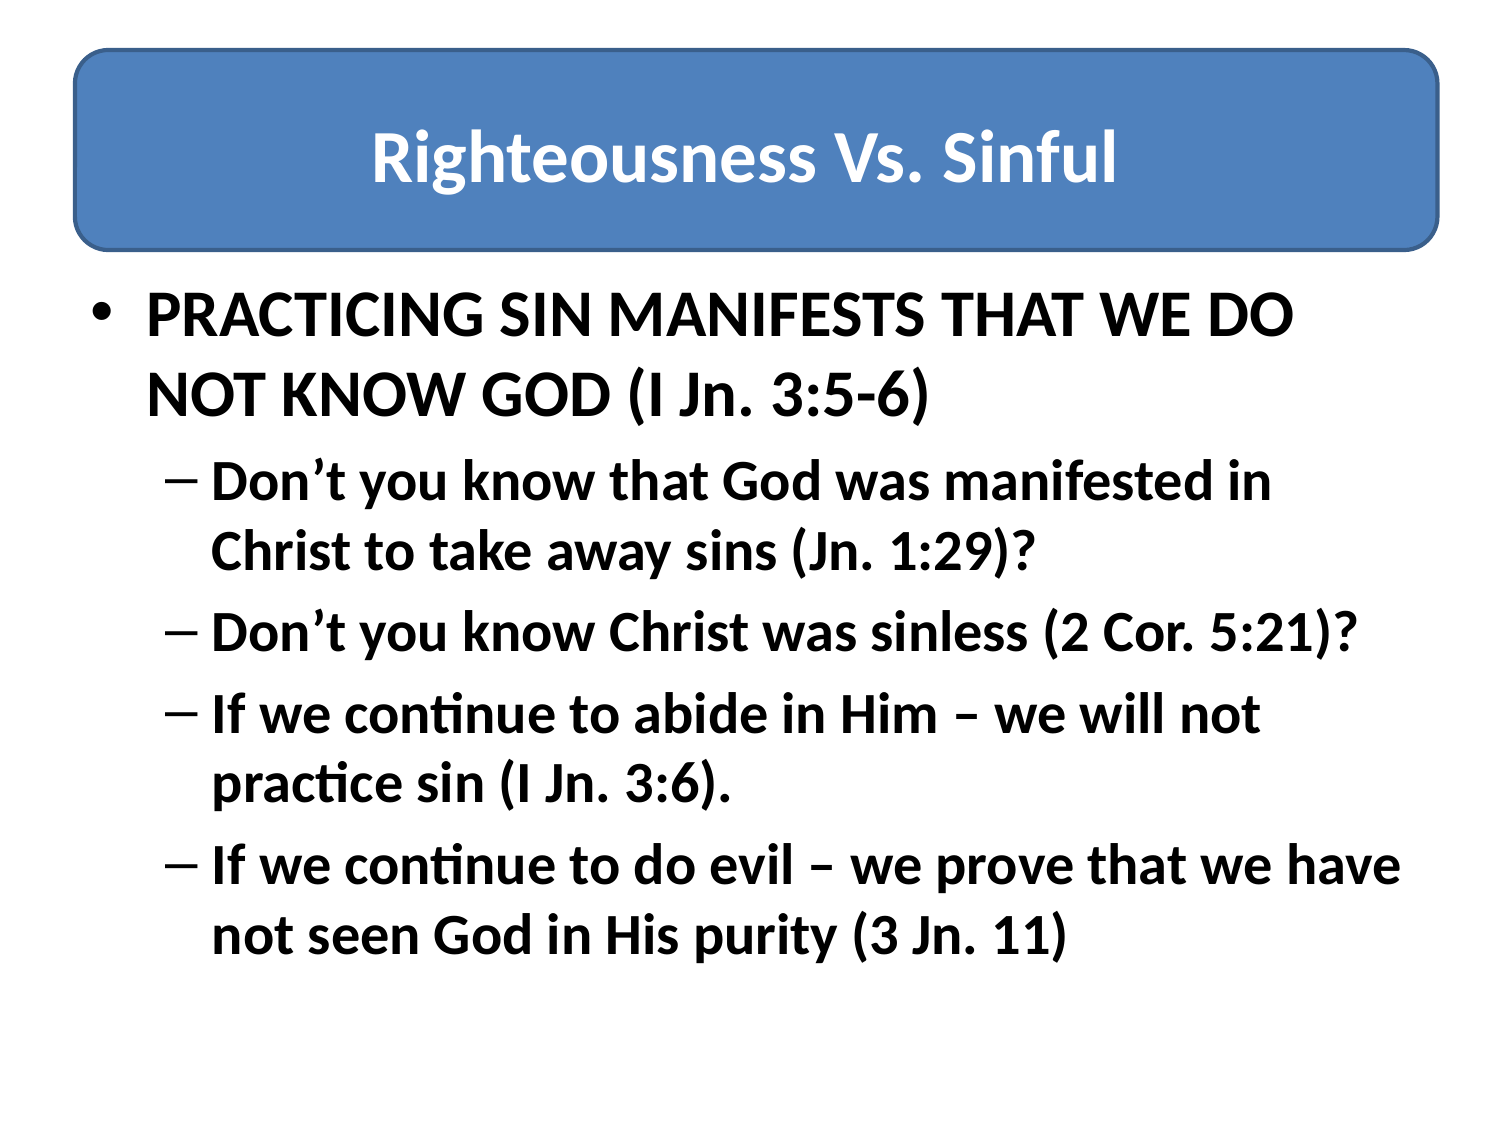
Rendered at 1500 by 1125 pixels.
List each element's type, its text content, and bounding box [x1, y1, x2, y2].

list PRACTICING SIN MANIFESTS THAT WE DO NOT KNOW GOD (I Jn. 3:5-6) Don’t you know that God was manifested in Christ to take away sins (Jn. 1:29)? Don’t you know Christ was sinless (2 Cor. 5:21)? If we continue to abide in Him – we will not practice sin (I Jn. 3:6). If we continue to do evil – we prove that we have not seen God in His purity (3 Jn. 11) [75, 262, 1425, 1100]
text_box Righteousness Vs. Sinful [356, 99, 1144, 205]
text_box [72, 47, 1440, 253]
